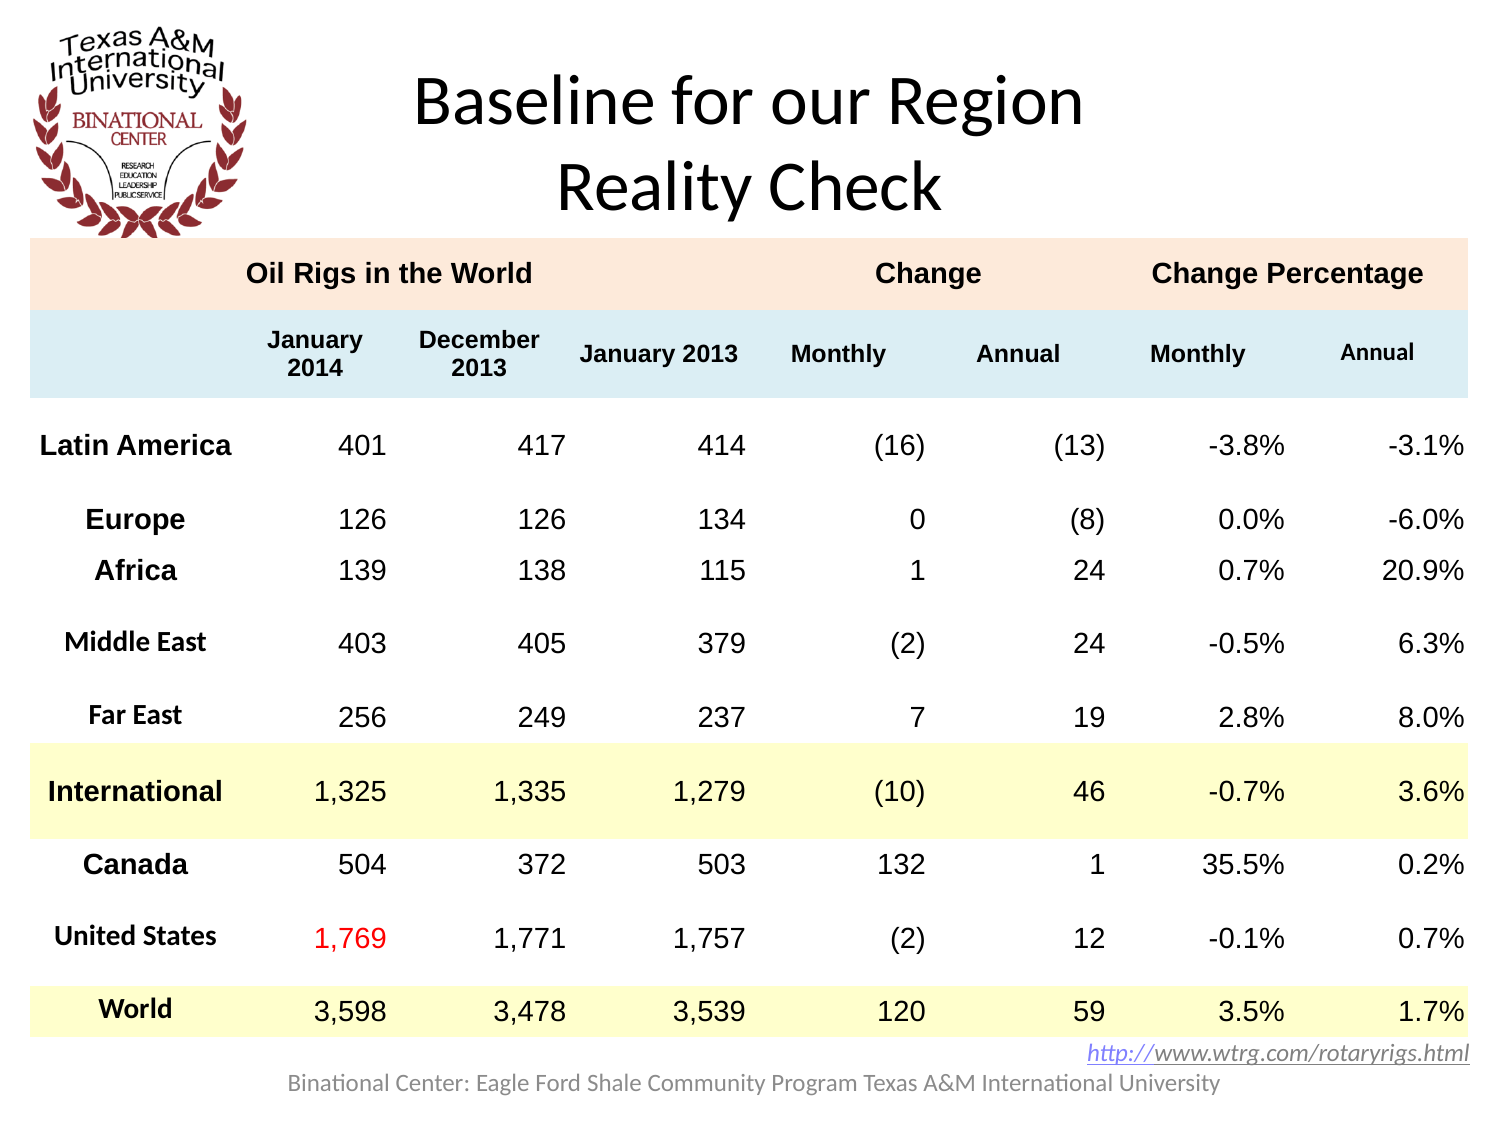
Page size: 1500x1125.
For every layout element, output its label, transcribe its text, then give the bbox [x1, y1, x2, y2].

table_cell 19 [929, 692, 1108, 743]
table_cell (2) [749, 890, 929, 986]
table_cell 1,325 [241, 743, 390, 839]
table_cell Latin America [30, 398, 241, 494]
table_cell 256 [241, 692, 390, 743]
text_box http://www.wtrg.com/rotaryrigs.html [803, 1029, 1491, 1075]
table_cell 138 [390, 545, 569, 596]
table_cell 0.7% [1108, 545, 1288, 596]
table_cell -3.8% [1108, 398, 1288, 494]
table_cell 3,478 [390, 986, 569, 1037]
table_cell 1 [749, 545, 929, 596]
table_cell 12 [929, 890, 1108, 986]
table_cell 503 [569, 839, 749, 890]
table_cell 3.6% [1288, 743, 1468, 839]
table_cell Middle East [30, 596, 241, 692]
table_cell (16) [749, 398, 929, 494]
table_cell 126 [241, 494, 390, 545]
table_cell -6.0% [1288, 494, 1468, 545]
table_cell Europe [30, 494, 241, 545]
table_cell 1,769 [241, 890, 390, 986]
picture [24, 24, 264, 246]
table_header Change [749, 238, 1108, 310]
table_cell 134 [569, 494, 749, 545]
table_cell United States [30, 890, 241, 986]
table_cell 7 [749, 692, 929, 743]
table_cell 20.9% [1288, 545, 1468, 596]
table_cell January 2014 [241, 310, 390, 398]
table_cell (8) [929, 494, 1108, 545]
text_box Baseline for our Region Reality Check [268, 45, 1425, 233]
table_cell 3.5% [1108, 986, 1288, 1029]
table_cell 8.0% [1288, 692, 1468, 743]
table_cell 24 [929, 596, 1108, 692]
table_cell 237 [569, 692, 749, 743]
table_cell 46 [929, 743, 1108, 839]
table_cell 2.8% [1108, 692, 1288, 743]
table_cell 405 [390, 596, 569, 692]
table_cell [30, 310, 241, 398]
table_cell 3,598 [241, 986, 390, 1037]
table_cell (10) [749, 743, 929, 839]
table_header Change Percentage [1108, 238, 1468, 310]
table_cell 1.7% [1288, 986, 1468, 1029]
table_cell (13) [929, 398, 1108, 494]
table_cell 24 [929, 545, 1108, 596]
table_cell 3,539 [569, 986, 749, 1037]
table_cell 115 [569, 545, 749, 596]
table_cell Canada [30, 839, 241, 890]
table_cell 1,279 [569, 743, 749, 839]
table_cell 0.0% [1108, 494, 1288, 545]
table_cell 0.7% [1288, 890, 1468, 986]
table_cell -3.1% [1288, 398, 1468, 494]
table_cell 1,335 [390, 743, 569, 839]
table_cell Africa [30, 545, 241, 596]
table_cell 417 [390, 398, 569, 494]
table_cell 35.5% [1108, 839, 1288, 890]
table_cell -0.1% [1108, 890, 1288, 986]
table_cell Annual [929, 310, 1108, 398]
table_cell 1,771 [390, 890, 569, 986]
table_cell World [30, 986, 241, 1037]
table_cell 0 [749, 494, 929, 545]
table_cell 126 [390, 494, 569, 545]
table_cell Far East [30, 692, 241, 743]
table_cell Monthly [1108, 310, 1288, 398]
table_cell 120 [749, 986, 929, 1037]
table_cell 59 [929, 986, 1108, 1029]
table_cell December 2013 [390, 310, 569, 398]
table_cell (2) [749, 596, 929, 692]
footer Binational Center: Eagle Ford Shale Community Program Texas A&M International University [237, 1050, 1238, 1113]
table_cell 6.3% [1288, 596, 1468, 692]
table_cell -0.7% [1108, 743, 1288, 839]
table_cell Annual [1288, 310, 1468, 398]
table_cell 1,757 [569, 890, 749, 986]
table_header Oil Rigs in the World [30, 238, 749, 310]
table_cell 372 [390, 839, 569, 890]
table_cell Monthly [749, 310, 929, 398]
table_cell 379 [569, 596, 749, 692]
table_cell -0.5% [1108, 596, 1288, 692]
table_cell 414 [569, 398, 749, 494]
table_cell January 2013 [569, 310, 749, 398]
table_cell 1 [929, 839, 1108, 890]
table_cell 0.2% [1288, 839, 1468, 890]
table_cell 249 [390, 692, 569, 743]
table_cell 132 [749, 839, 929, 890]
table_cell 504 [241, 839, 390, 890]
table_cell 403 [241, 596, 390, 692]
table_cell International [30, 743, 241, 839]
table_cell 139 [241, 545, 390, 596]
table_cell 401 [241, 398, 390, 494]
